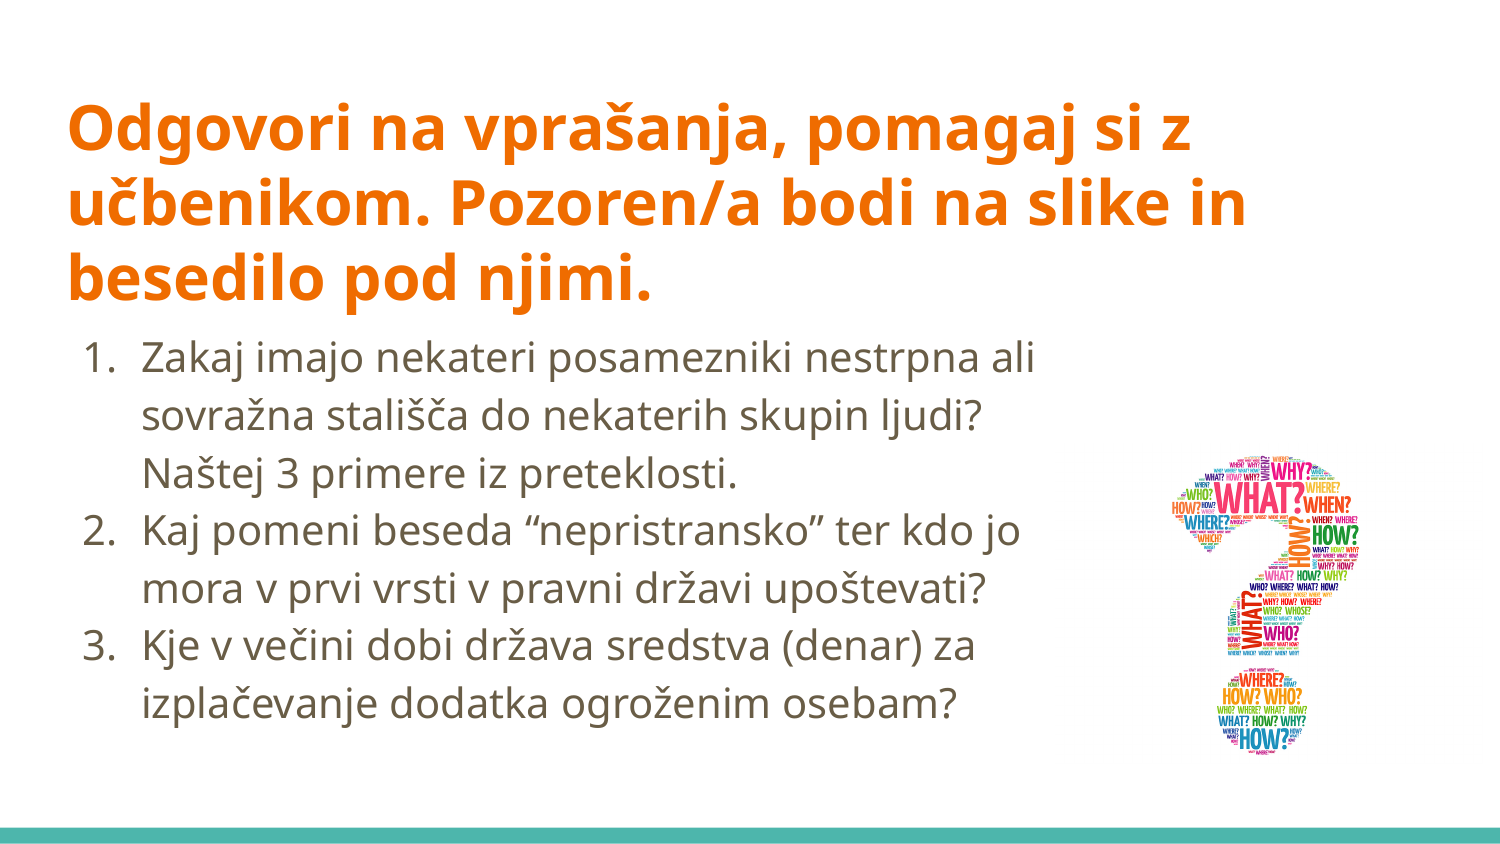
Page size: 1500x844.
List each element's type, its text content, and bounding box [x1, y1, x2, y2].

list Zakaj imajo nekateri posamezniki nestrpna ali sovražna stališča do nekaterih skupin ljudi? Naštej 3 primere iz preteklosti. Kaj pomeni beseda “nepristransko” ter kdo jo mora v prvi vrsti v pravni državi upoštevati? Kje v večini dobi država sredstva (denar) za izplačevanje dodatka ogroženim osebam? [51, 308, 1127, 750]
picture [1055, 443, 1483, 764]
title Odgovori na vprašanja, pomagaj si z učbenikom. Pozoren/a bodi na slike in besedilo pod njimi. [51, 72, 1449, 189]
